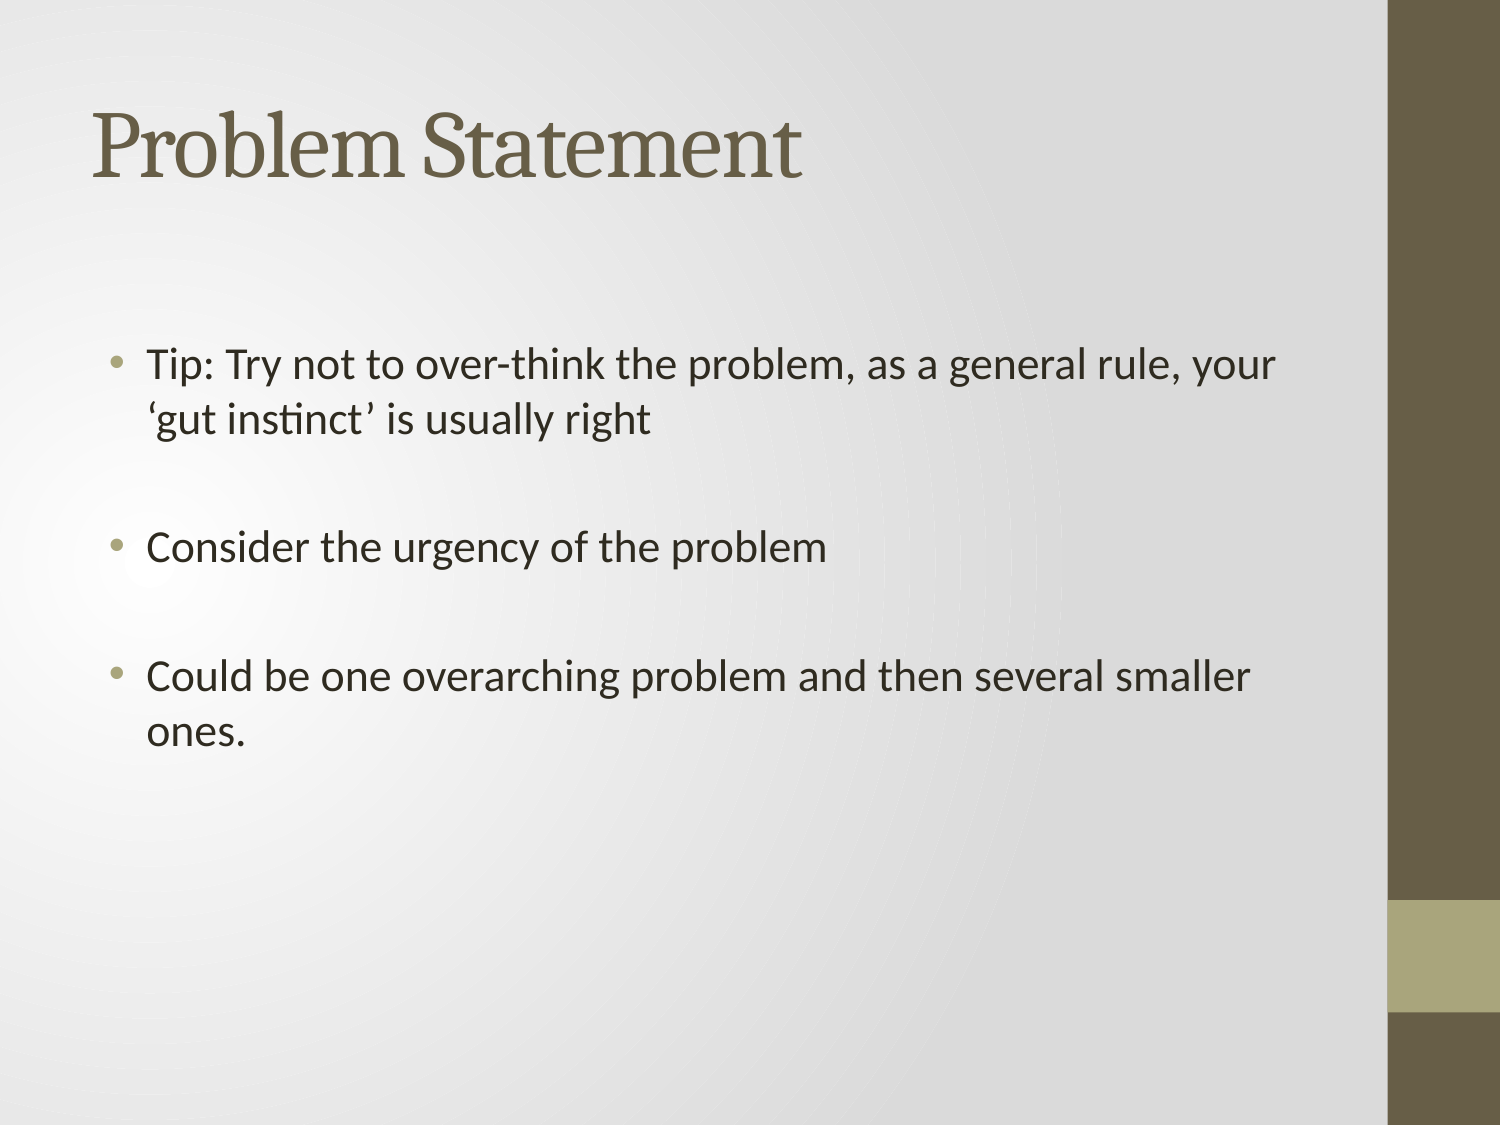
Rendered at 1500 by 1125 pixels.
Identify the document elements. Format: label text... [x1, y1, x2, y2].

list Tip: Try not to over-think the problem, as a general rule, your ‘gut instinct’ is usually right Consider the urgency of the problem Could be one overarching problem and then several smaller ones. [75, 262, 1325, 1050]
title Problem Statement [75, 45, 1325, 233]
